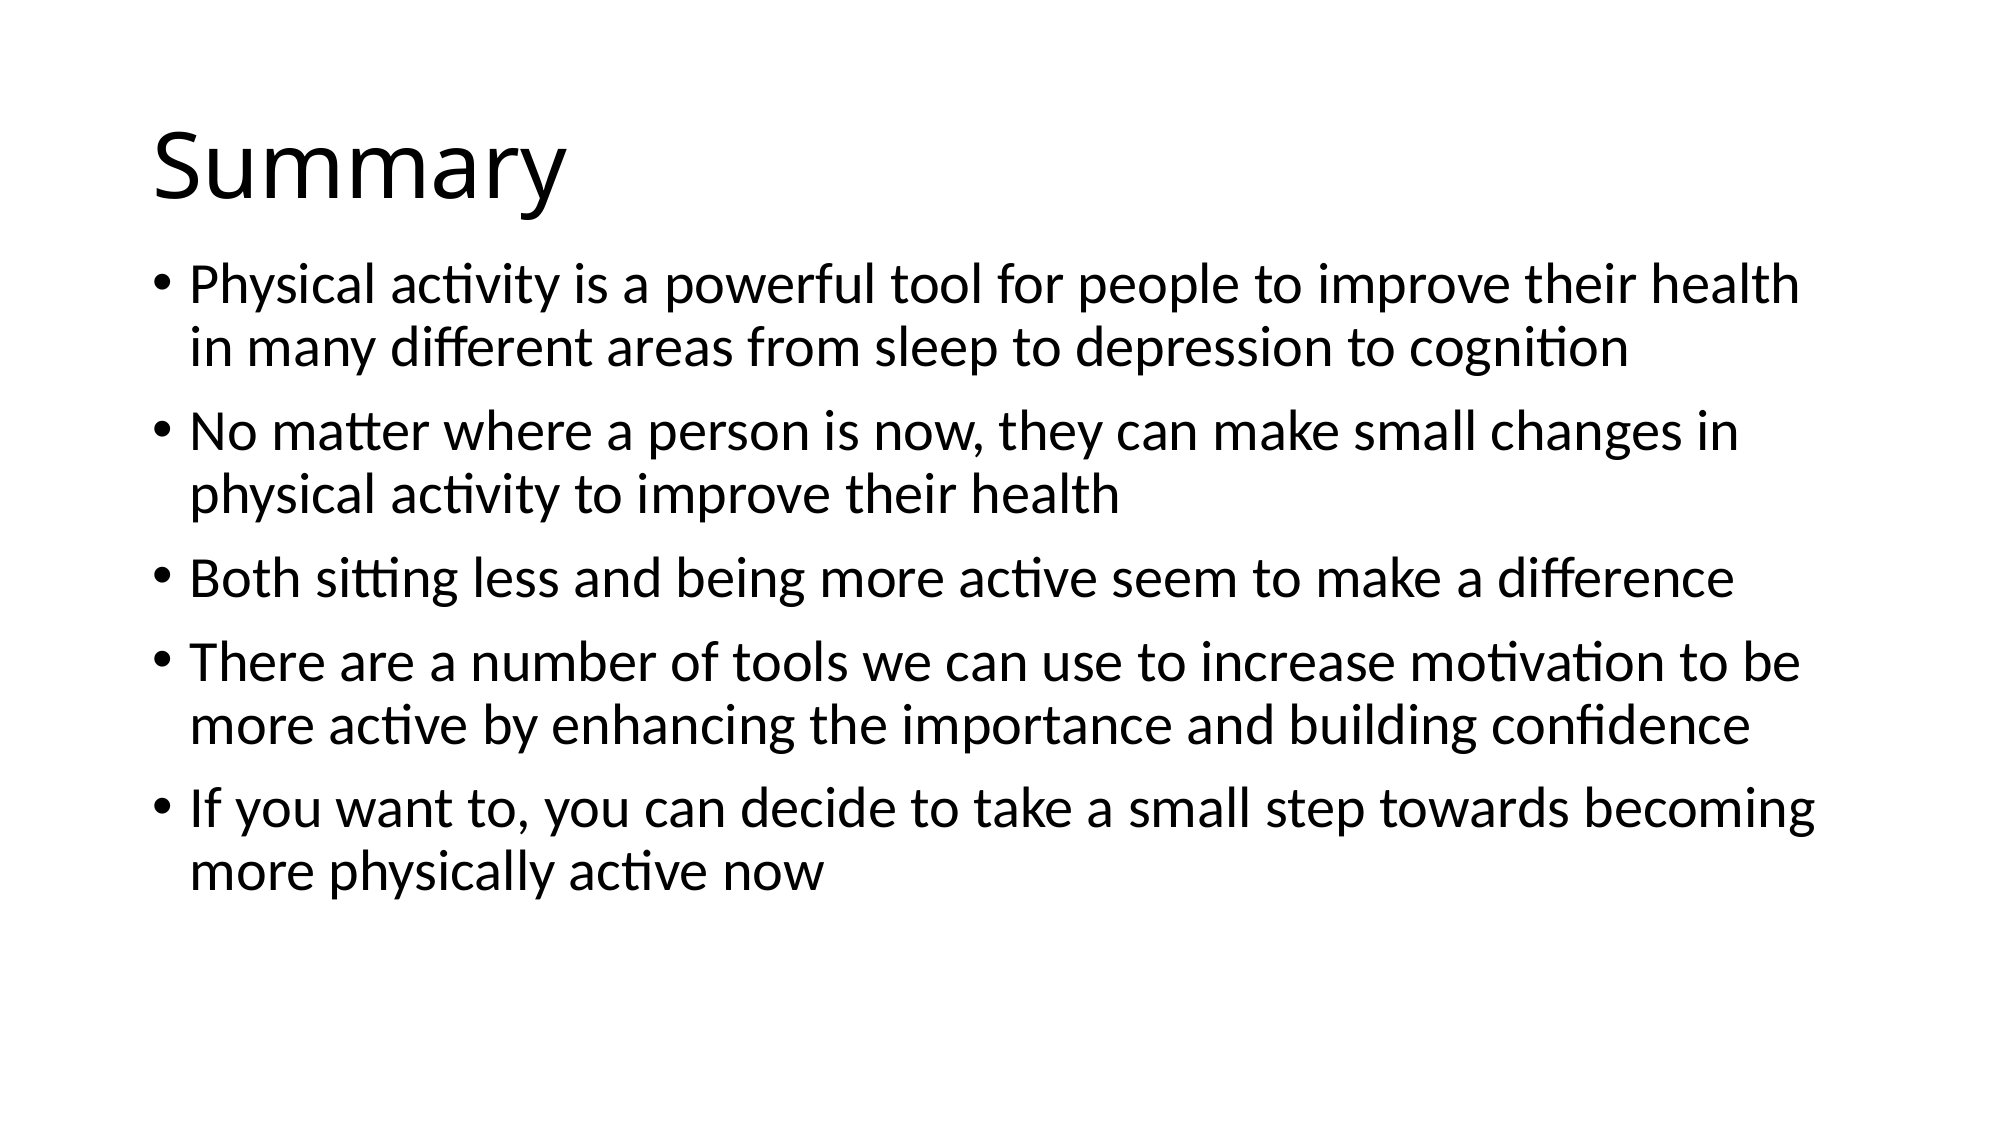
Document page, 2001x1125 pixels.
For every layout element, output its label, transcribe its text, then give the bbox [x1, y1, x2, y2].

list Physical activity is a powerful tool for people to improve their health in many different areas from sleep to depression to cognition No matter where a person is now, they can make small changes in physical activity to improve their health Both sitting less and being more active seem to make a difference There are a number of tools we can use to increase motivation to be more active by enhancing the importance and building confidence If you want to, you can decide to take a small step towards becoming more physically active now [137, 246, 1863, 1014]
title Summary [137, 59, 1863, 246]
